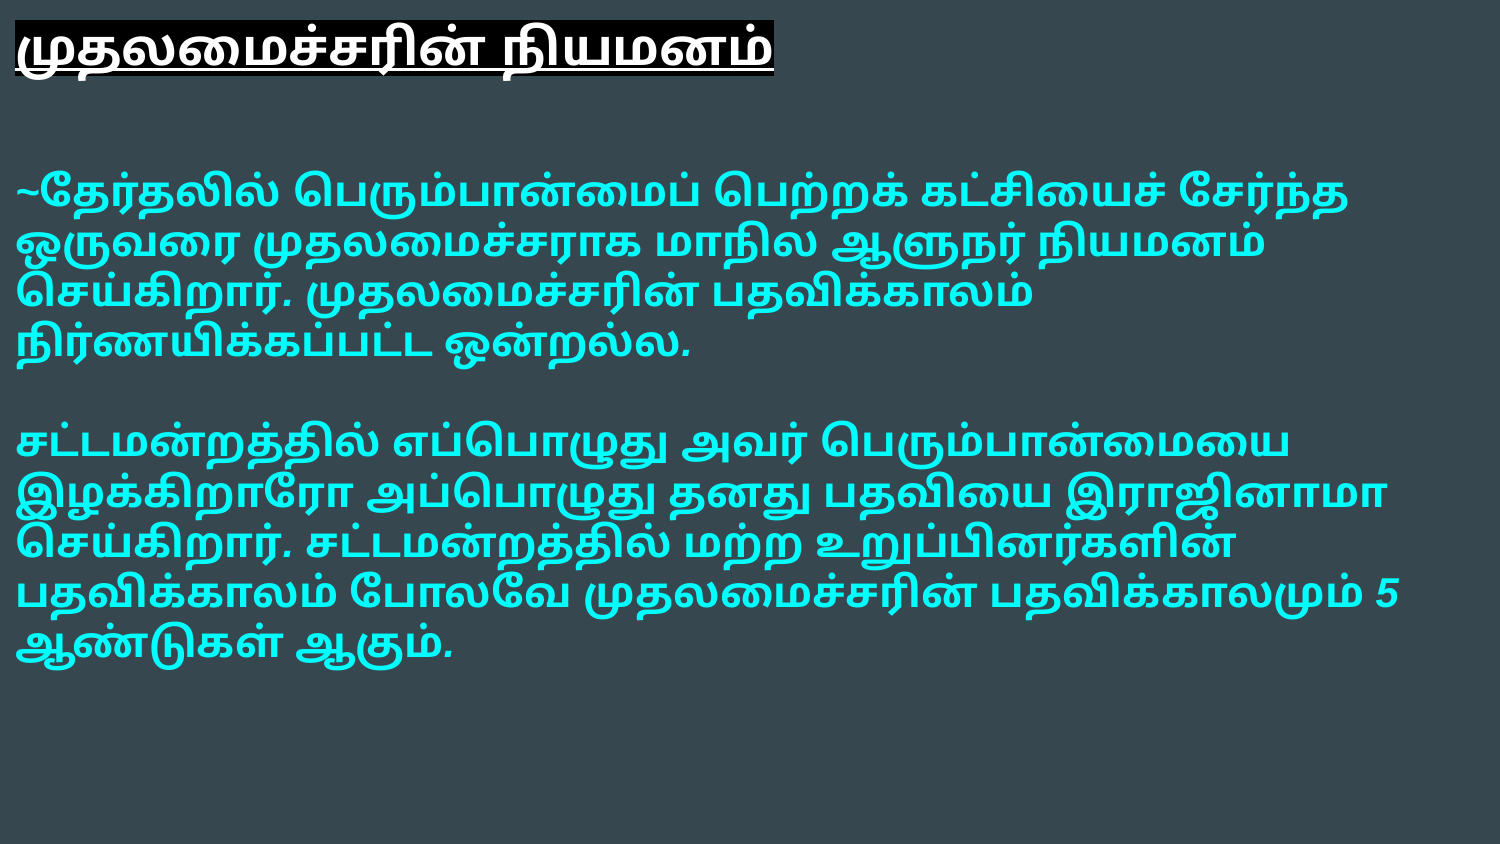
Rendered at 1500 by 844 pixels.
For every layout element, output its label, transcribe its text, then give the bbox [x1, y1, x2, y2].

text_box முதலமைச்சரின் நியமனம் [0, 0, 1405, 90]
text_box ~தேர்தலில் பெரும்பான்மைப் பெற்றக் கட்சியைச் சேர்ந்த ஒருவரை முதலமைச்சராக மாநில ஆளுநர் நியமனம் செய்கிறார். முதலமைச்சரின் பதவிக்காலம் நிர்ணயிக்கப்பட்ட ஒன்றல்ல. சட்டமன்றத்தில் எப்பொழுது அவர் பெரும்பான்மையை இழக்கிறாரோ அப்பொழுது தனது பதவியை இராஜினாமா செய்கிறார். சட்டமன்றத்தில் மற்ற உறுப்பினர்களின் பதவிக்காலம் போலவே முதலமைச்சரின் பதவிக்காலமும் 5 ஆண்டுகள் ஆகும். [0, 150, 1453, 681]
